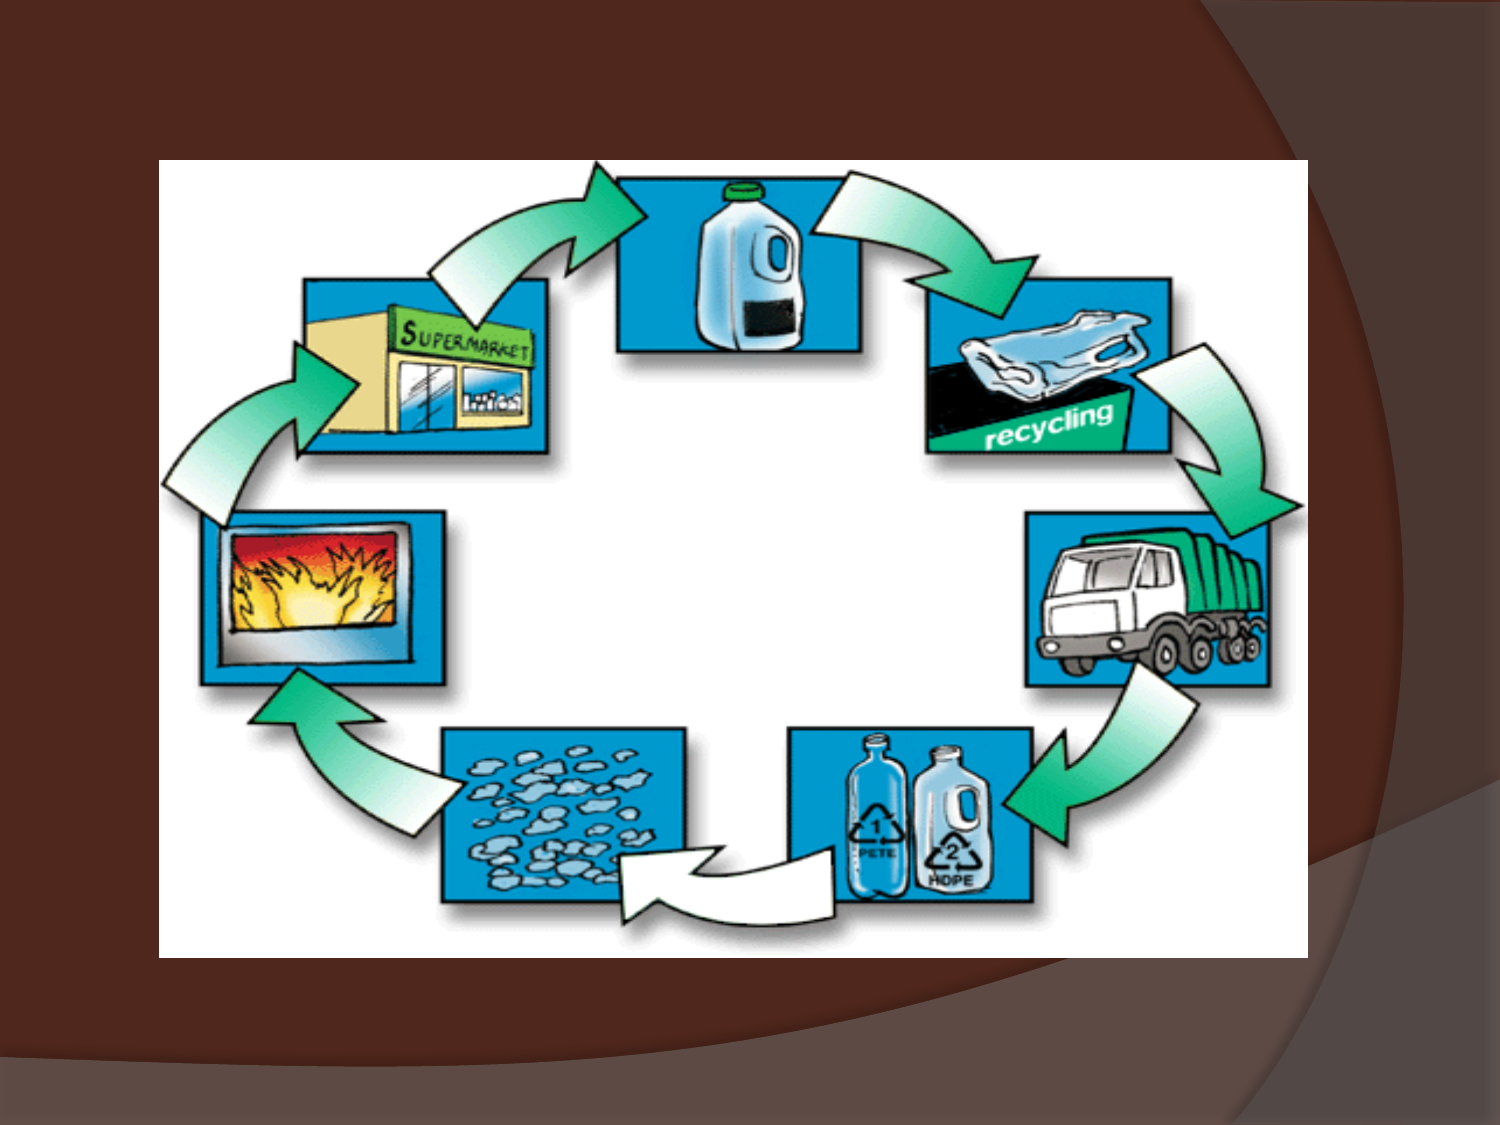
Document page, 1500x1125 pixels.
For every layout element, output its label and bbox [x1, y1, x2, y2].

list [159, 160, 1309, 958]
